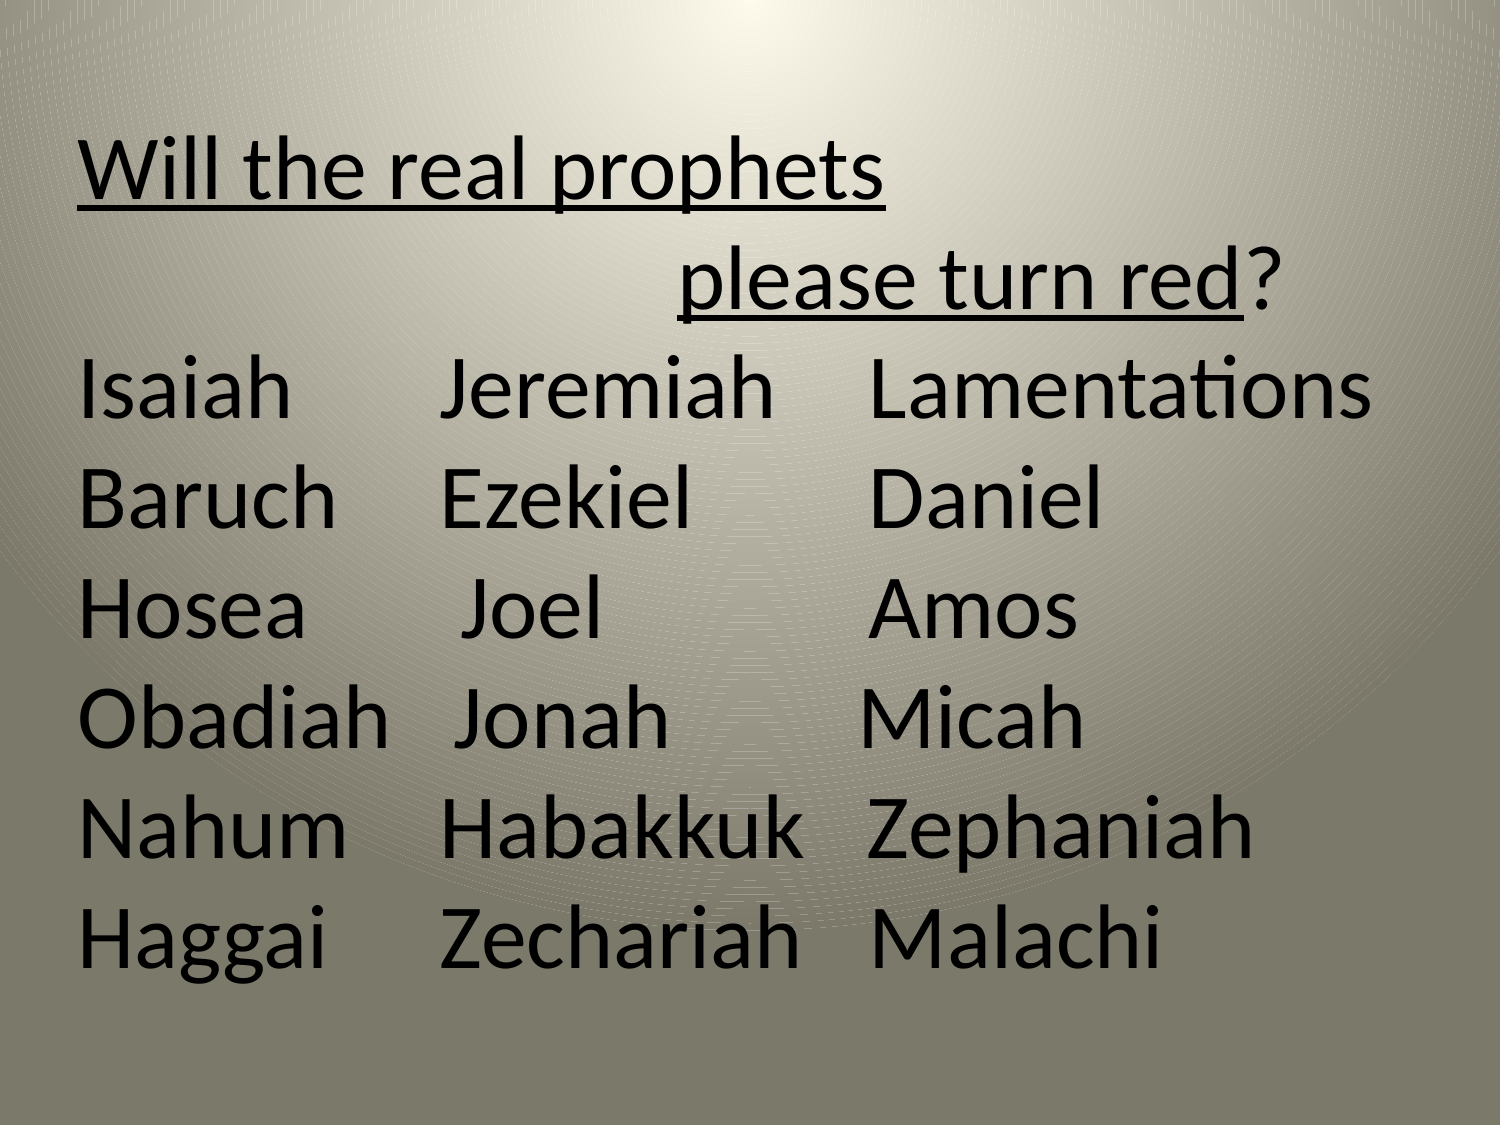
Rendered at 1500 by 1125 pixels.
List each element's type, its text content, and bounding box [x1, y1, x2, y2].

title Will the real prophets please turn red? Isaiah Jeremiah Lamentations Baruch Ezekiel Daniel Hosea Joel Amos Obadiah Jonah Micah Nahum Habakkuk Zephaniah Haggai Zechariah Malachi [62, 99, 1463, 650]
